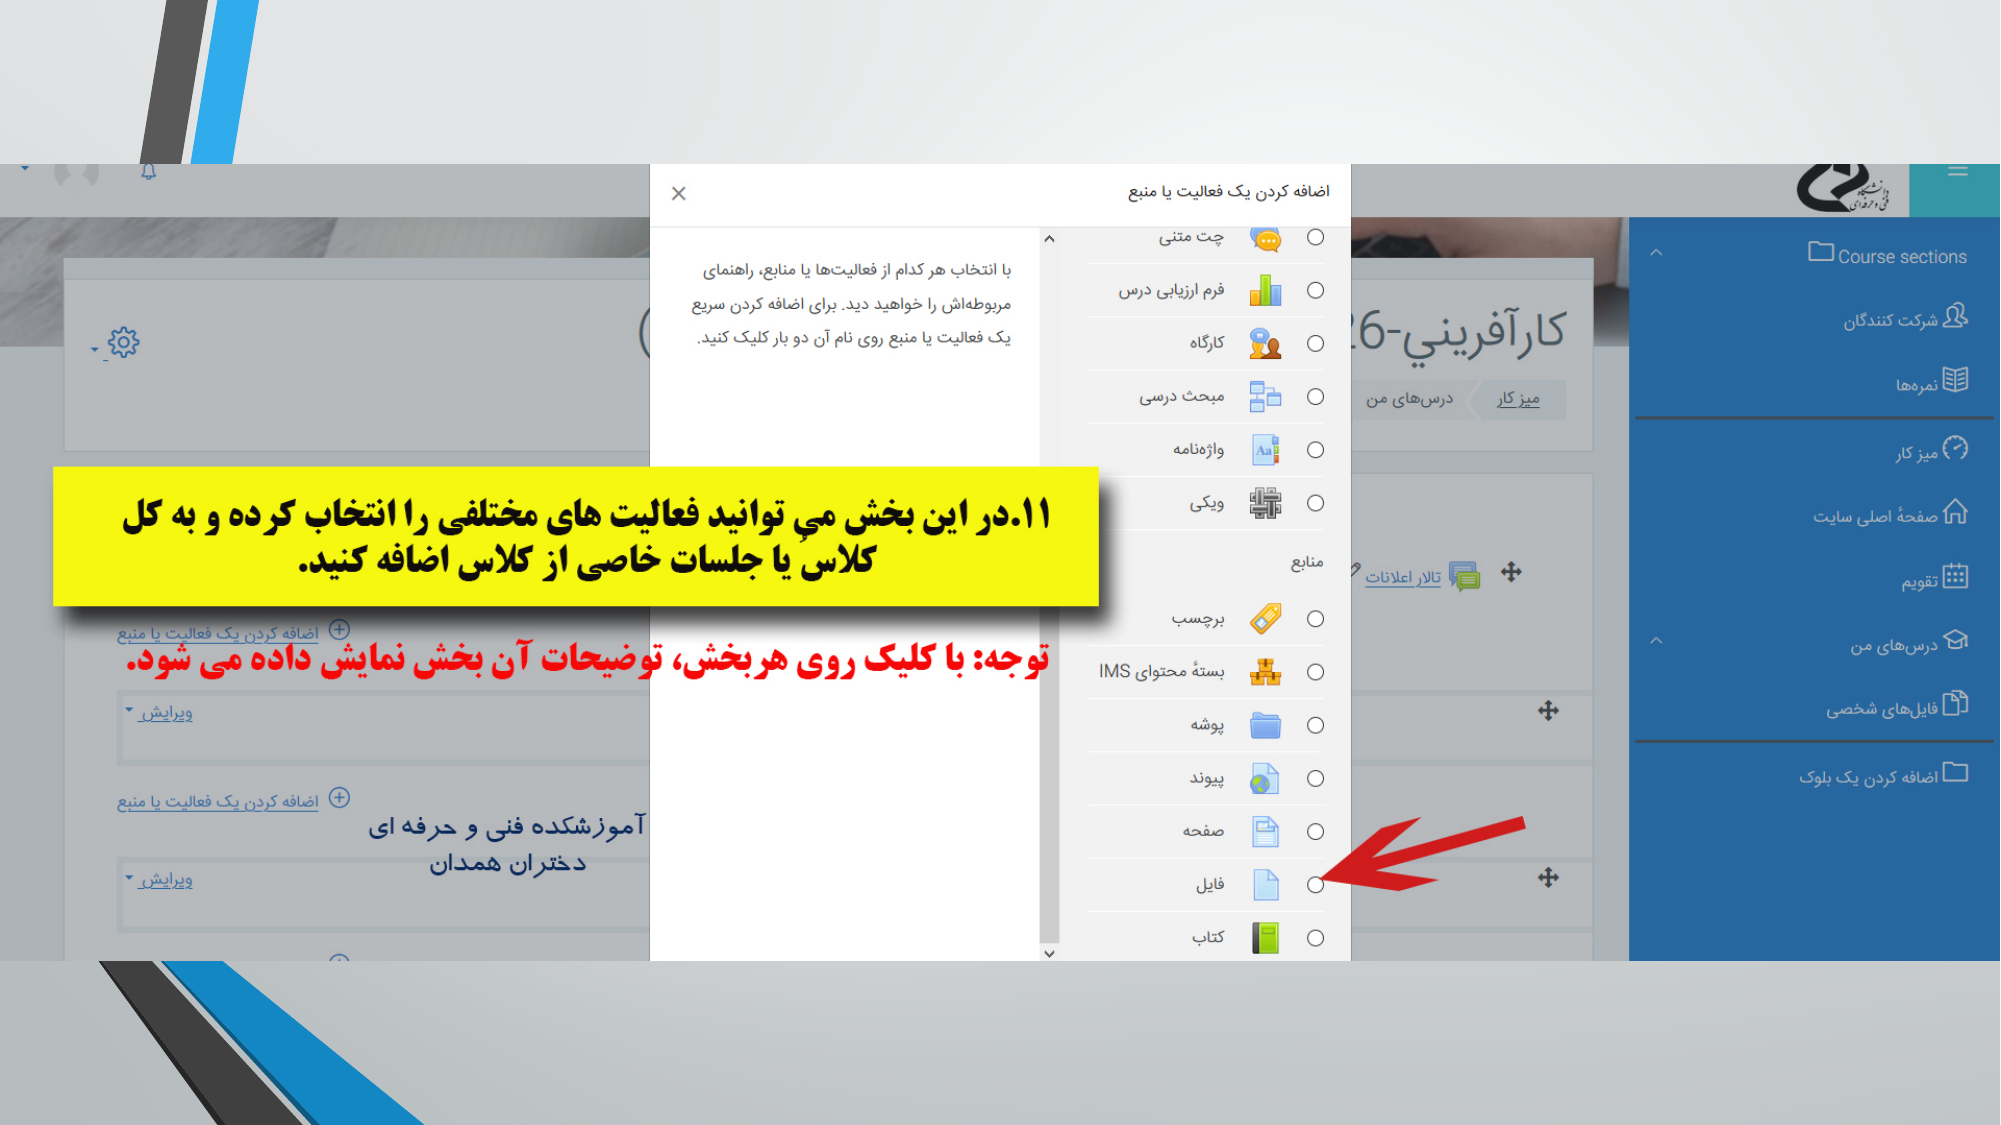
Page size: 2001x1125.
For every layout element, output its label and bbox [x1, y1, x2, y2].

picture [0, 164, 2000, 961]
